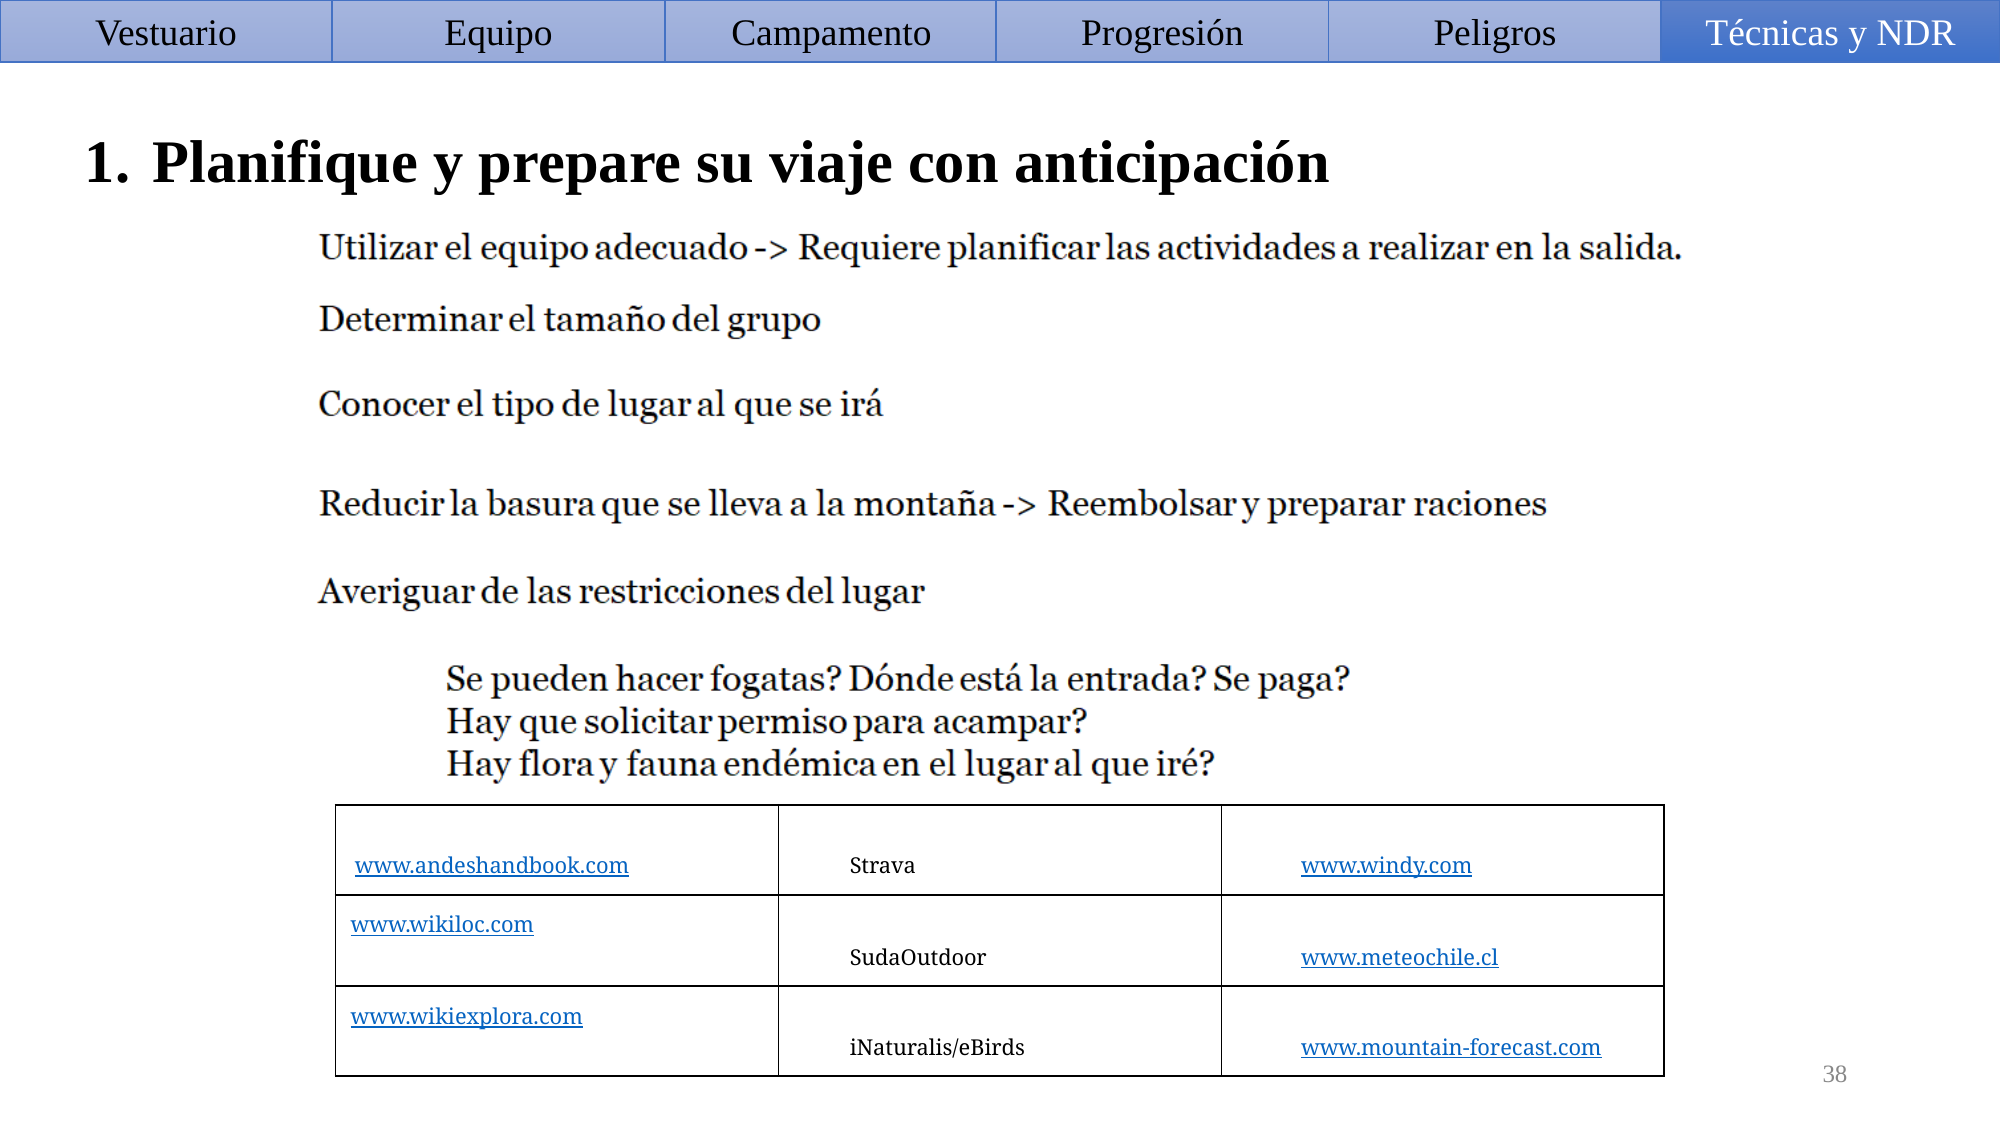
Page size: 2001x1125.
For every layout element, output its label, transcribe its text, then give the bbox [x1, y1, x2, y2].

table_cell www.wikiexplora.com [336, 987, 778, 1075]
slide_number 38 [1412, 1042, 1863, 1103]
table_header Strava [779, 813, 1221, 894]
table_cell www.mountain-forecast.com [1222, 987, 1663, 1075]
text_box Técnicas y NDR [1661, 0, 2000, 62]
table_header www.windy.com [1222, 813, 1663, 894]
text_box Progresión [996, 0, 1328, 62]
text_box Vestuario [0, 0, 331, 62]
table_cell iNaturalis/eBirds [779, 987, 1221, 1075]
table_header www.andeshandbook.com [336, 813, 778, 894]
table_cell www.wikiloc.com [336, 896, 778, 985]
text_box Planifique y prepare su viaje con anticipación [62, 114, 1547, 202]
text_box Peligros [1328, 0, 1661, 62]
picture [296, 213, 1704, 805]
table_cell www.meteochile.cl [1222, 896, 1663, 985]
table_cell SudaOutdoor [779, 896, 1221, 985]
text_box Equipo [332, 0, 665, 62]
text_box Campamento [665, 0, 996, 62]
